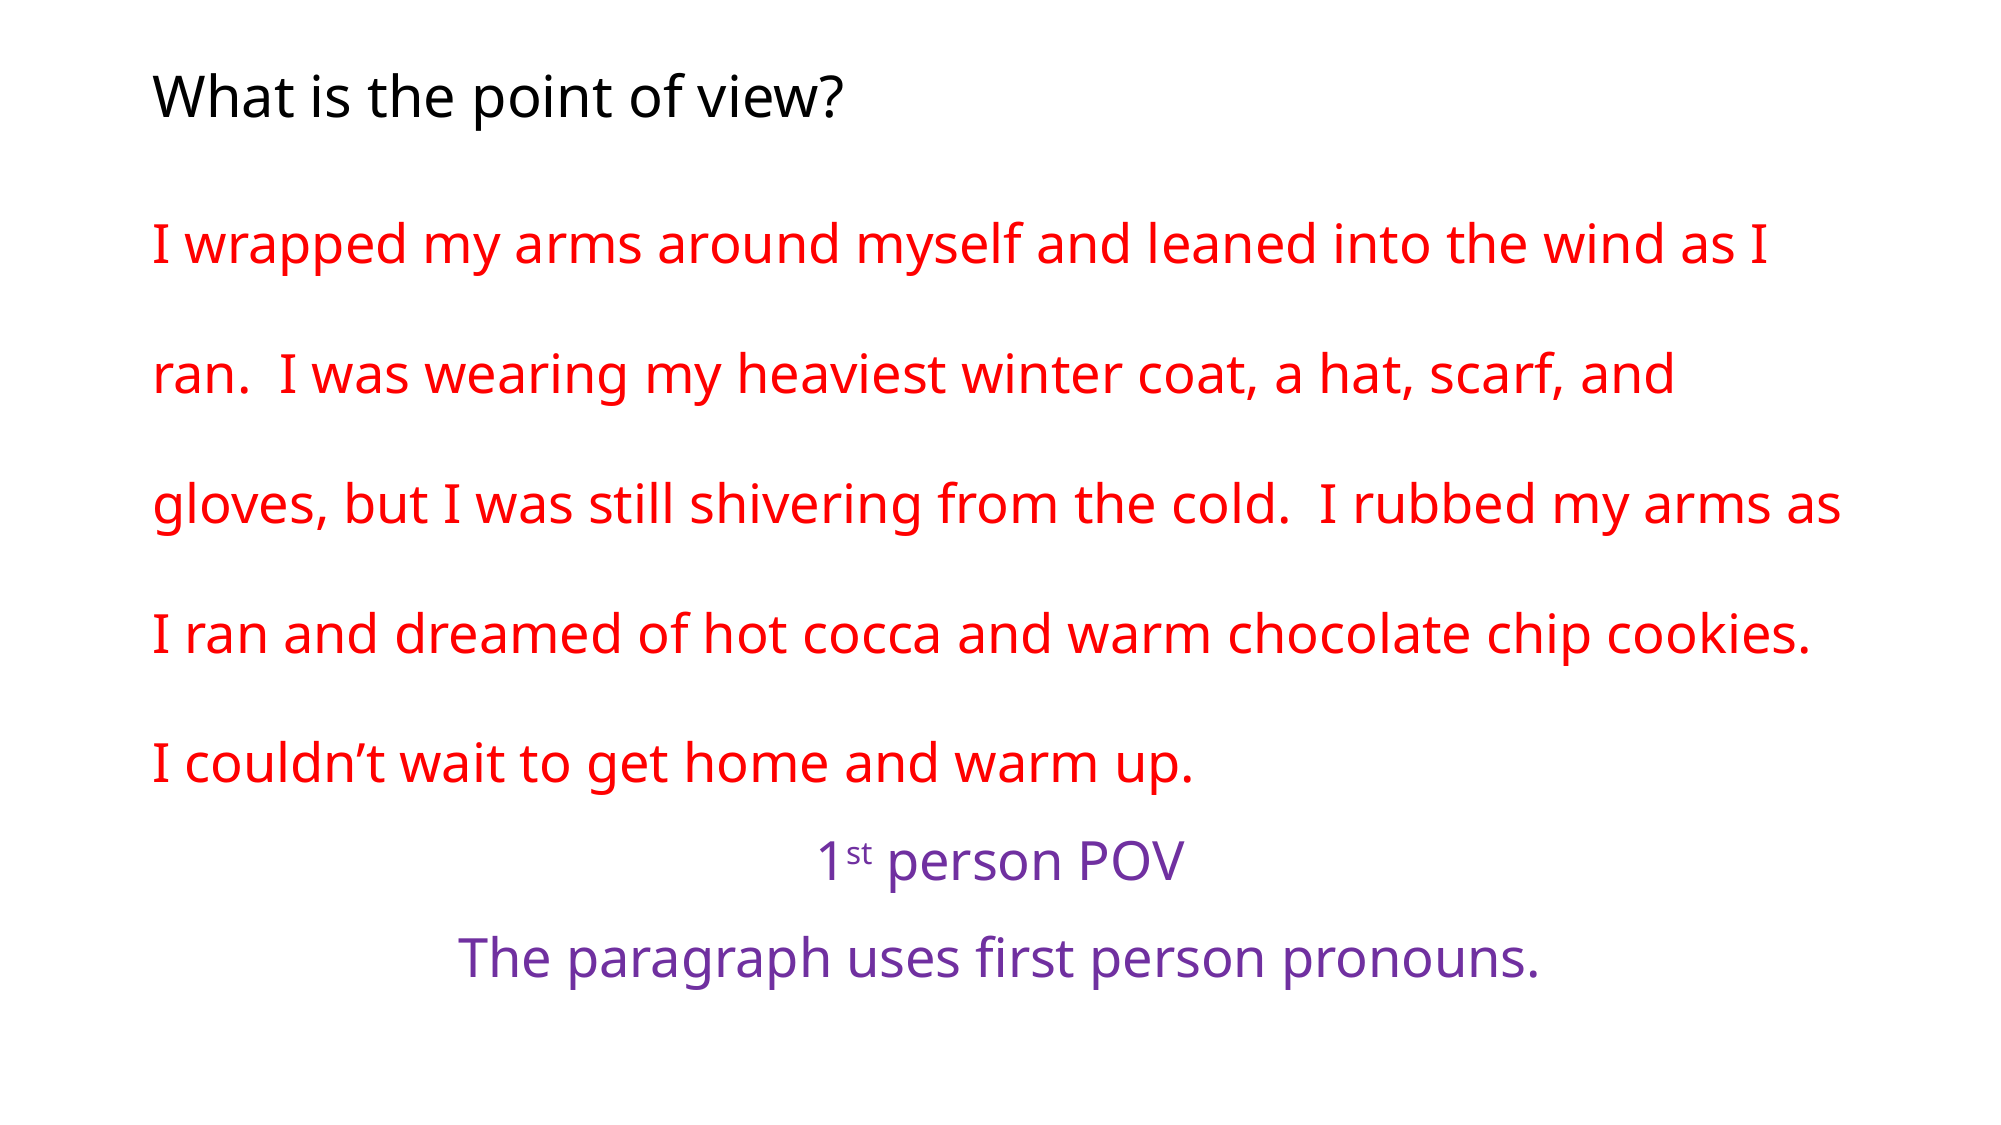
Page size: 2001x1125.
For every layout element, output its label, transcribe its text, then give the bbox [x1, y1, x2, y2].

list I wrapped my arms around myself and leaned into the wind as I ran. I was wearing my heaviest winter coat, a hat, scarf, and gloves, but I was still shivering from the cold. I rubbed my arms as I ran and dreamed of hot cocca and warm chocolate chip cookies. I couldn’t wait to get home and warm up. 1st person POV The paragraph uses first person pronouns. [137, 137, 1863, 1014]
title What is the point of view? [137, 59, 1863, 137]
